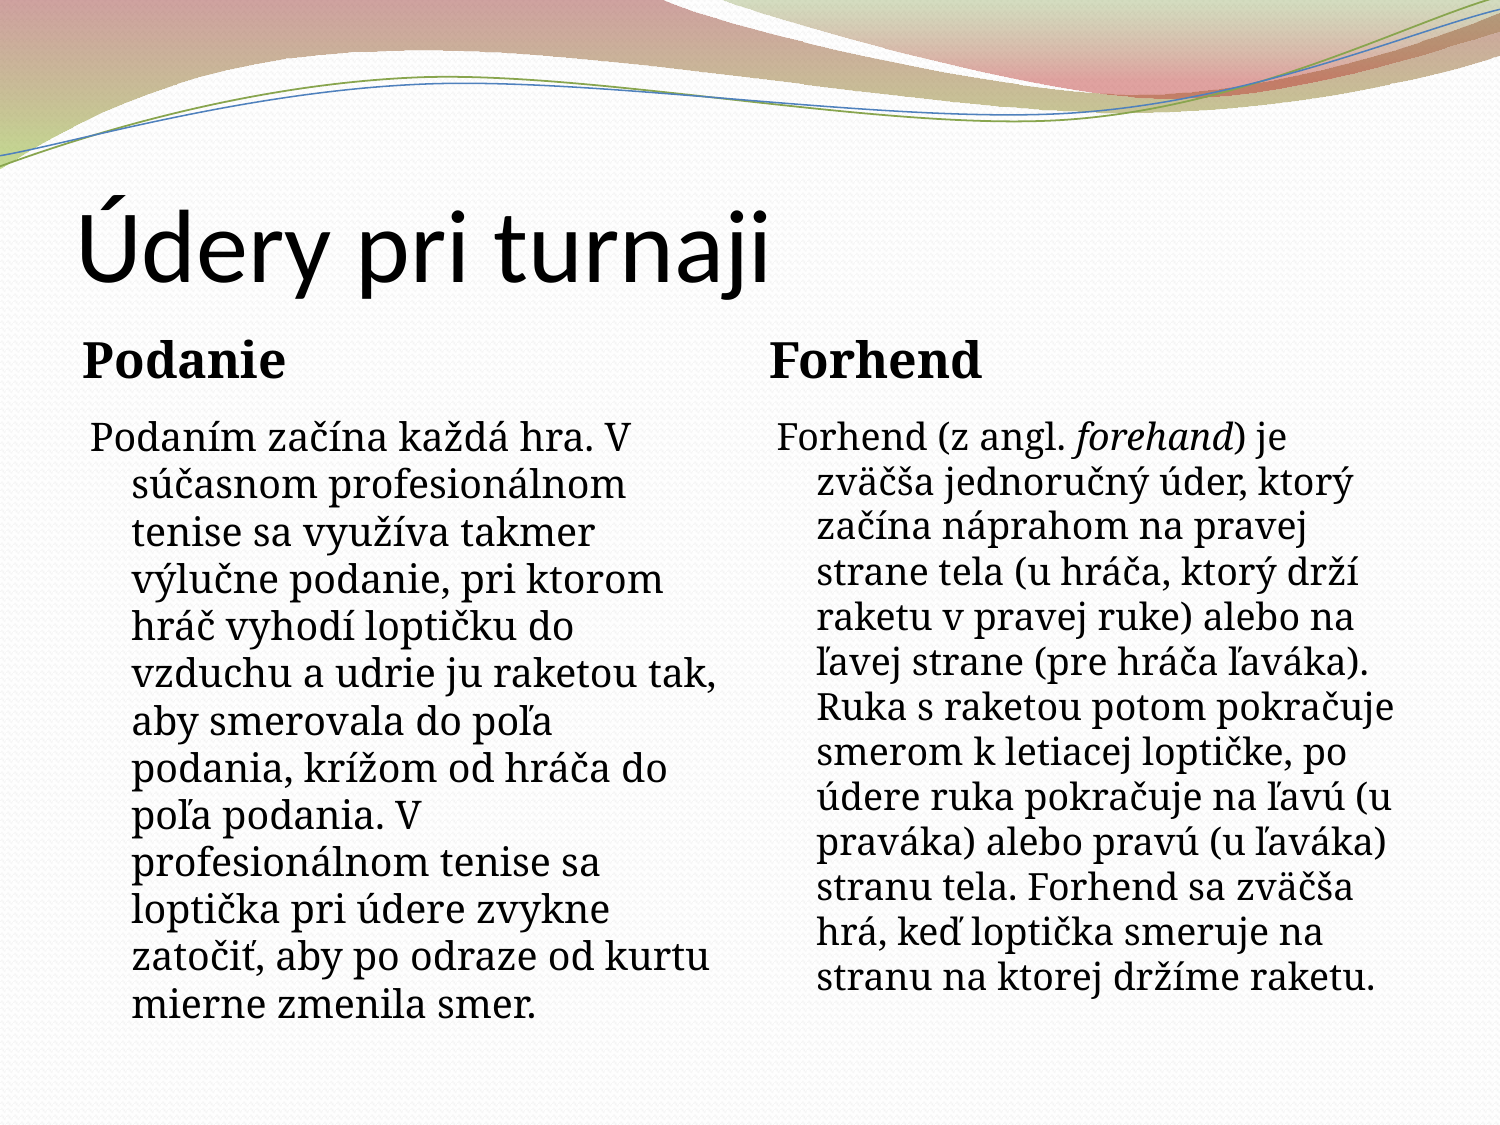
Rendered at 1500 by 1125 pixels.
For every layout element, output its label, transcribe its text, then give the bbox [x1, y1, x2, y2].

title Údery pri turnaji [75, 115, 1425, 303]
list Podanie [75, 304, 738, 412]
list Forhend (z angl. forehand) je zväčša jednoručný úder, ktorý začína náprahom na pravej strane tela (u hráča, ktorý drží raketu v pravej ruke) alebo na ľavej strane (pre hráča ľaváka). Ruka s raketou potom pokračuje smerom k letiacej loptičke, po údere ruka pokračuje na ľavú (u praváka) alebo pravú (u ľaváka) stranu tela. Forhend sa zväčša hrá, keď loptička smeruje na stranu na ktorej držíme raketu. [761, 412, 1425, 1044]
list Forhend [761, 305, 1425, 412]
list Podaním začína každá hra. V súčasnom profesionálnom tenise sa využíva takmer výlučne podanie, pri ktorom hráč vyhodí loptičku do vzduchu a udrie ju raketou tak, aby smerovala do poľa podania, krížom od hráča do poľa podania. V profesionálnom tenise sa loptička pri údere zvykne zatočiť, aby po odraze od kurtu mierne zmenila smer. [75, 412, 738, 1044]
